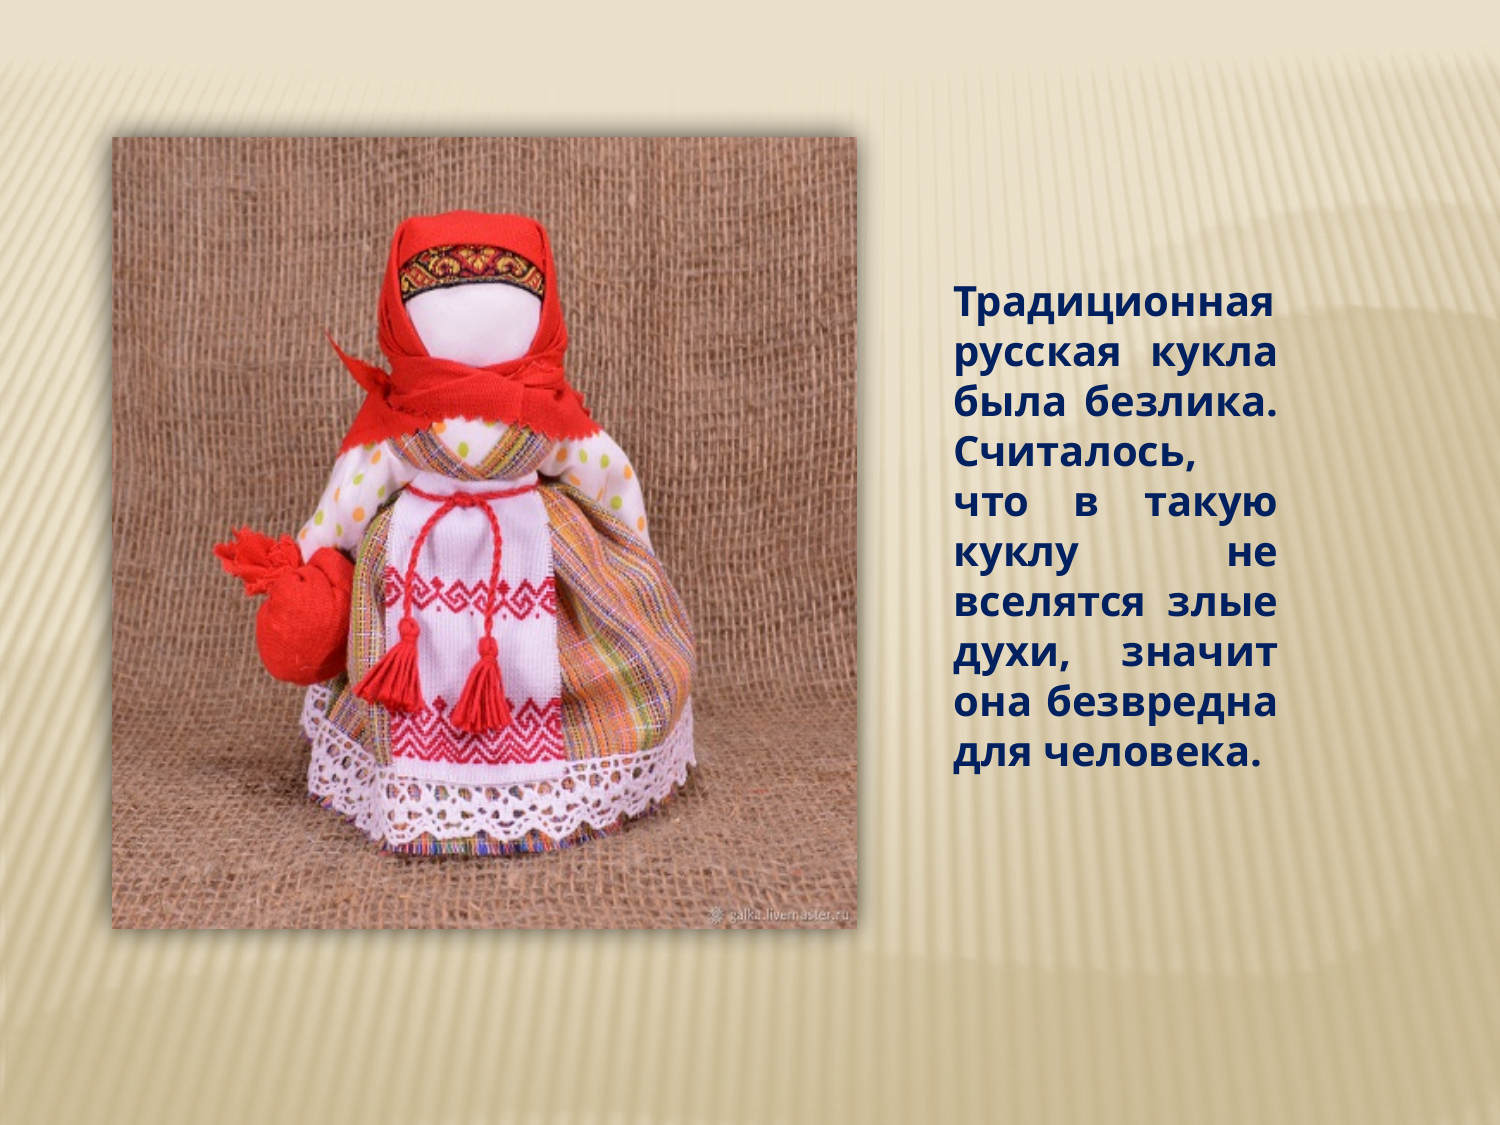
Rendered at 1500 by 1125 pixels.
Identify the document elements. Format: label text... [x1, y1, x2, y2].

text_box Традиционная русская кукла была безлика. Считалось, что в такую куклу не вселятся злые духи, значит она безвредна для человека. [938, 267, 1294, 783]
picture [111, 136, 857, 929]
